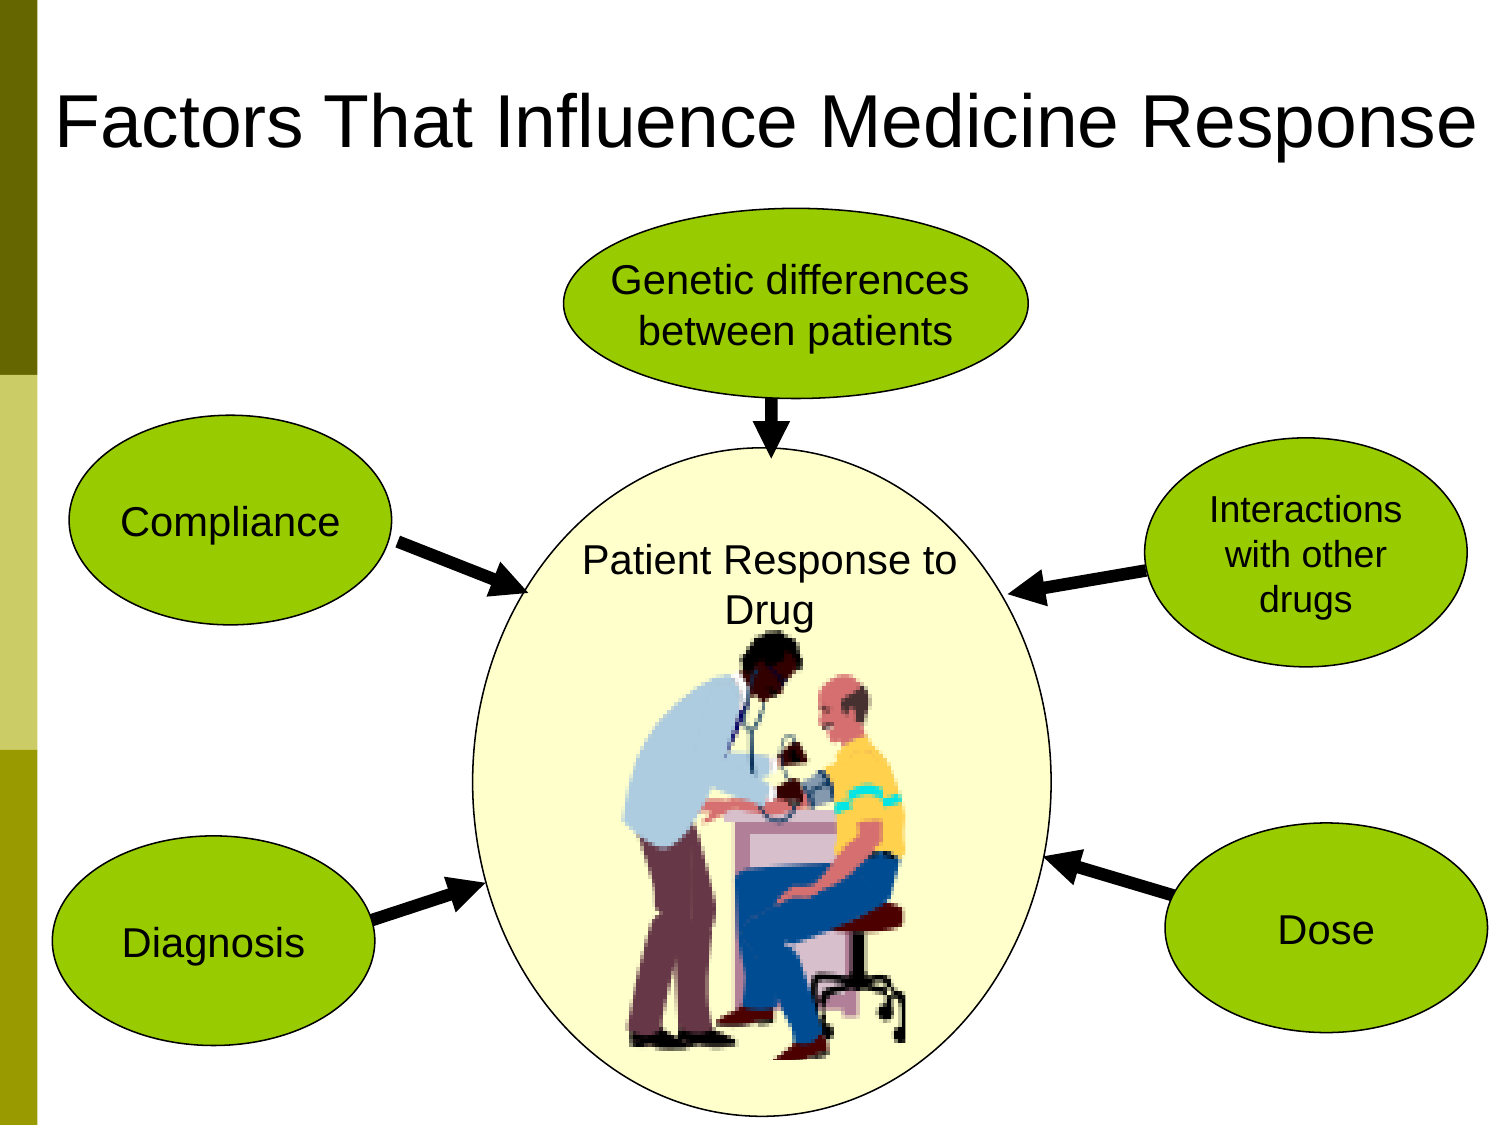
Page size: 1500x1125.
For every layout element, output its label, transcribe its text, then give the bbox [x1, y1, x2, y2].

title Factors That Influence Medicine Response [39, 37, 1500, 170]
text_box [51, 208, 1488, 1117]
